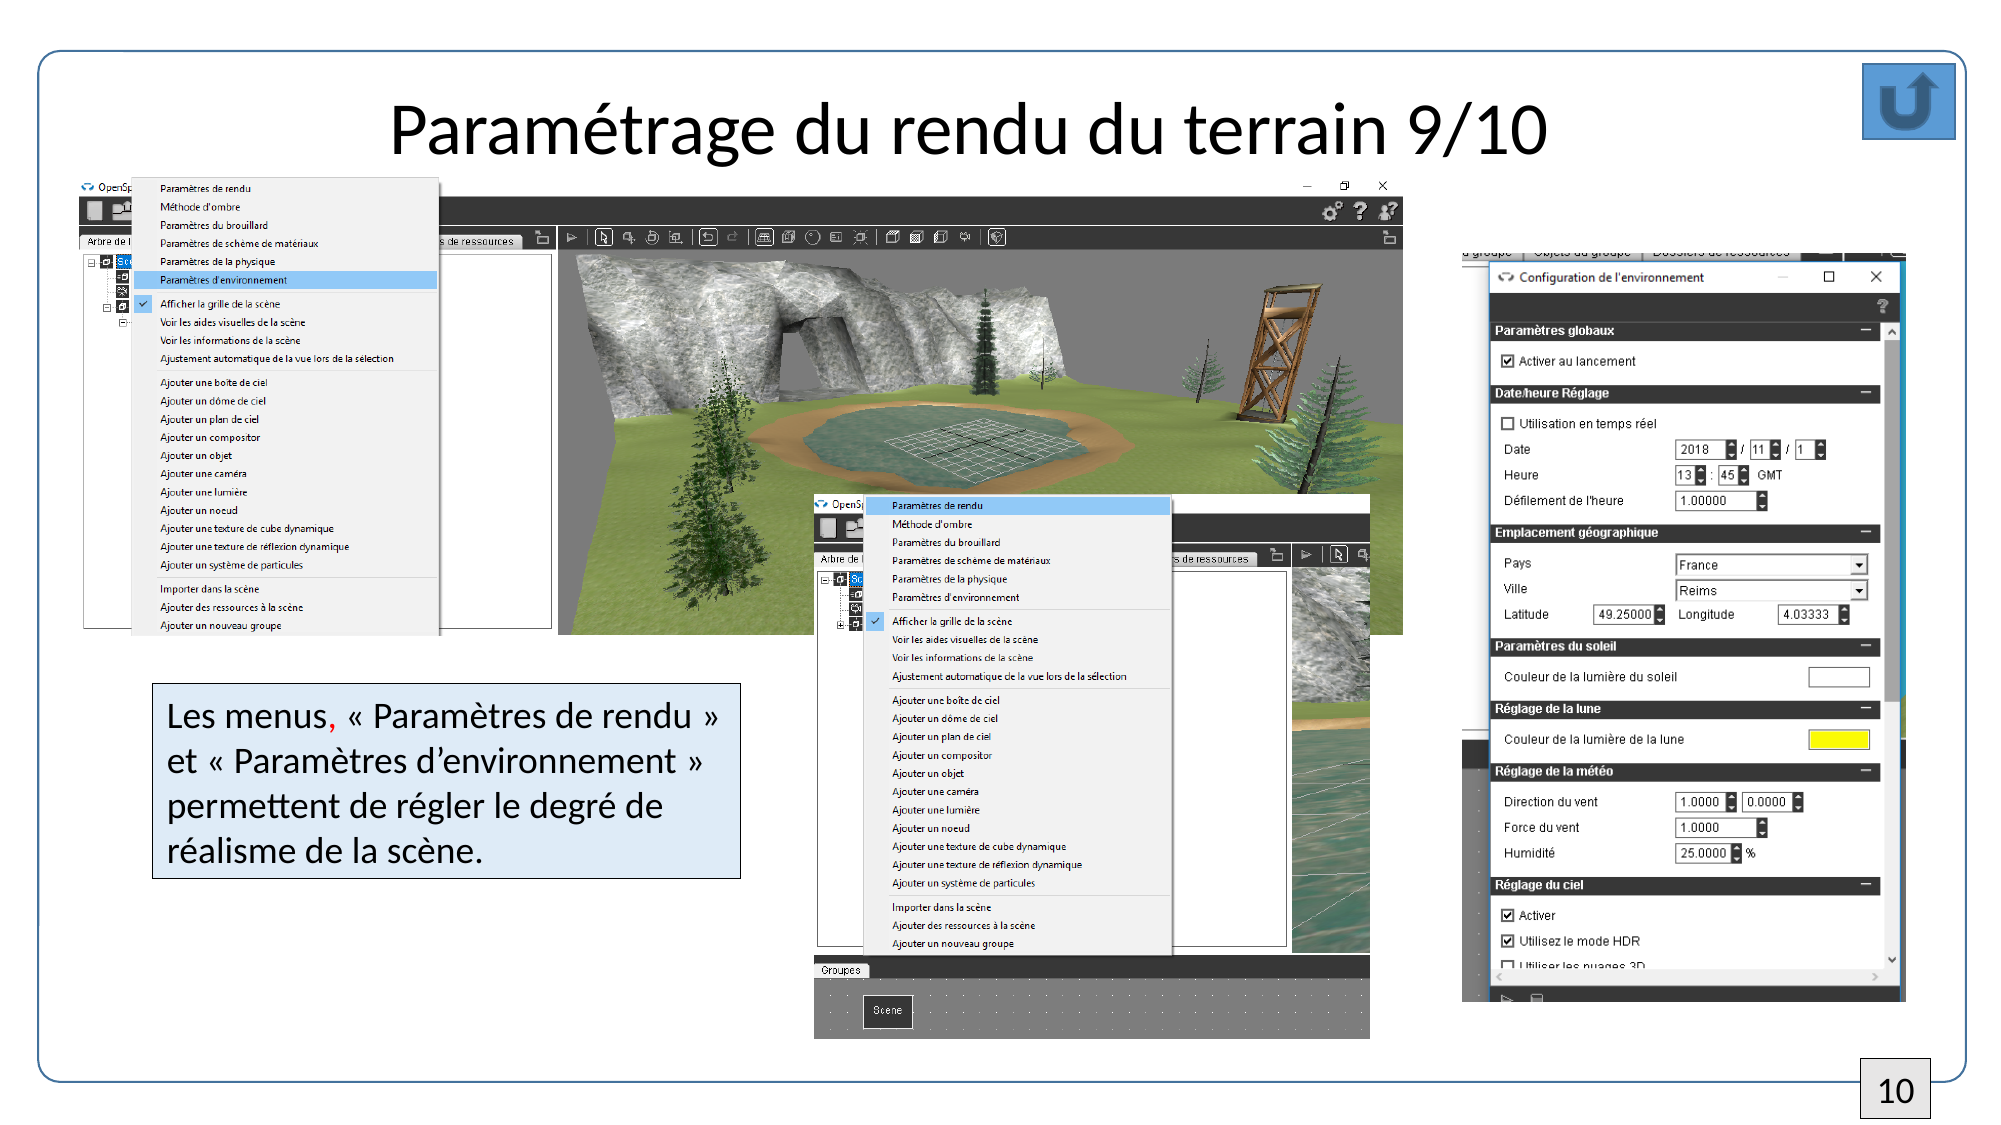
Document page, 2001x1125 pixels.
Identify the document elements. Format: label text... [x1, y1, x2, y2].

text_box Les menus, « Paramètres de rendu » et « Paramètres d’environnement » permettent de régler le degré de réalisme de la scène. [152, 683, 741, 879]
text_box Paramétrage du rendu du terrain 9/10 [89, 71, 1850, 177]
text_box [1862, 63, 1956, 140]
picture [1462, 253, 1906, 1002]
picture [79, 177, 1403, 1039]
text_box [37, 49, 1967, 1083]
text_box 10 [1860, 1058, 1931, 1119]
